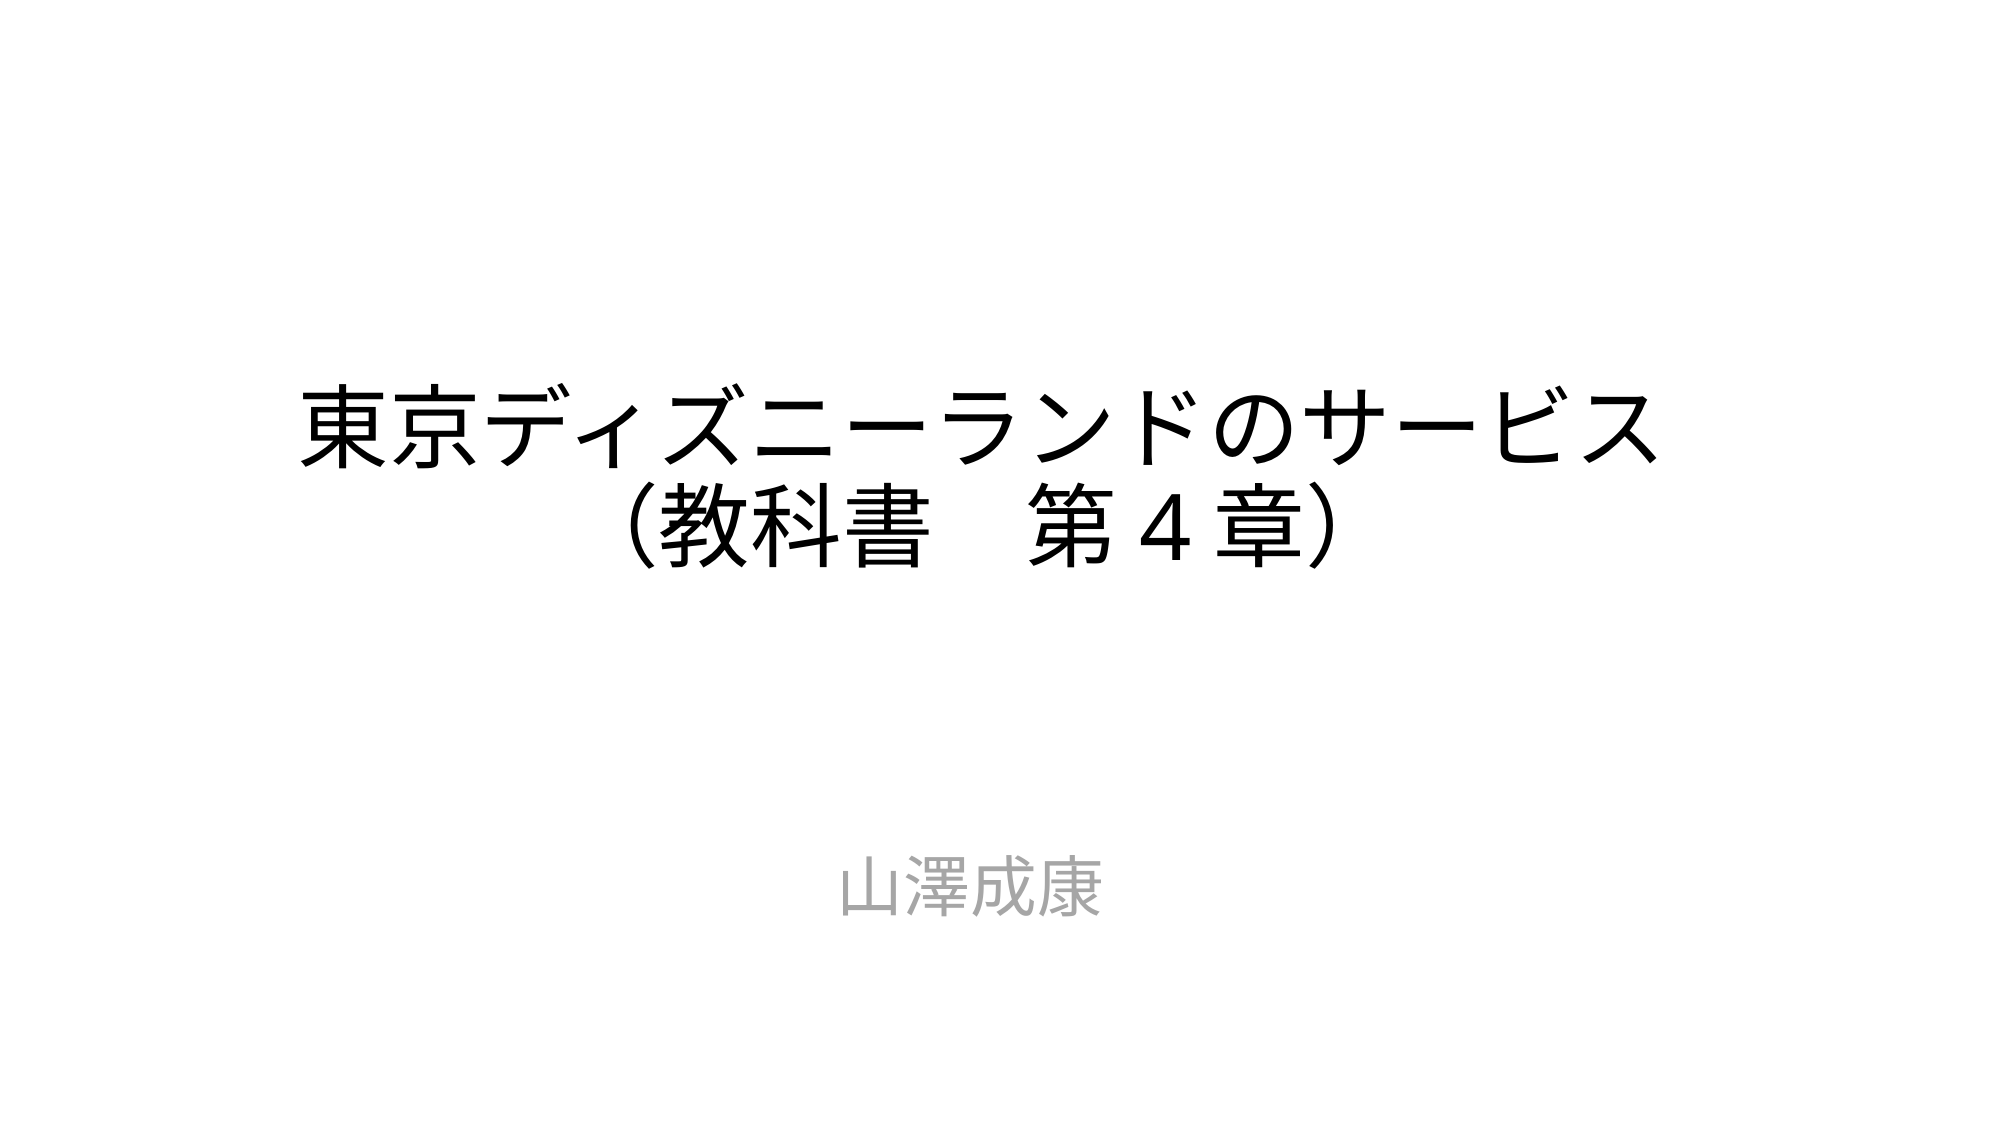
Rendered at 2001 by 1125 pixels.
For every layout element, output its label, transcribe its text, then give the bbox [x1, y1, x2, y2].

subtitle 山澤成康 [220, 846, 1721, 965]
title 東京ディズニーランドのサービス （教科書 第4章） [196, 196, 1768, 588]
